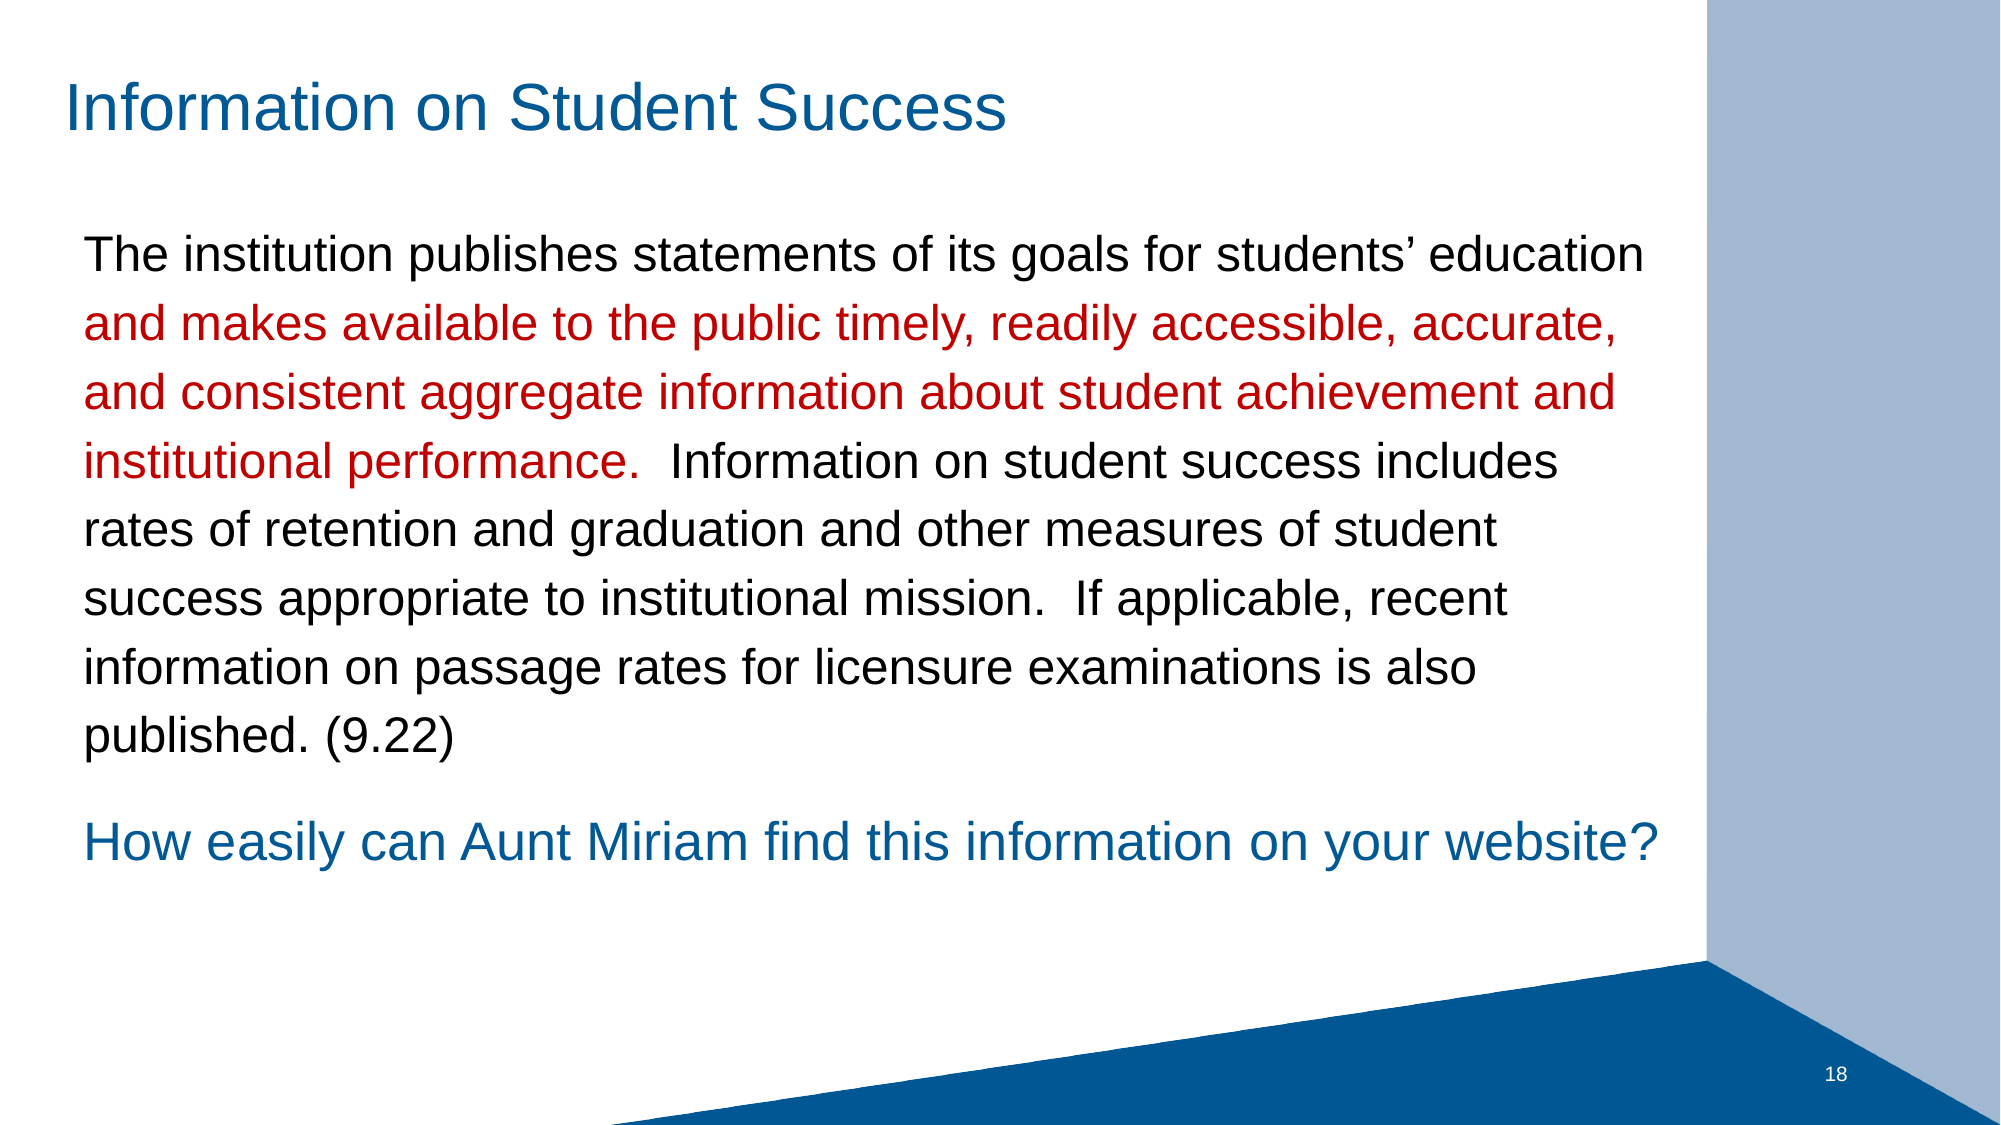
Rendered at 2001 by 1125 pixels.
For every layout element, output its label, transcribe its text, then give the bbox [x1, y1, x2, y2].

title Information on Student Success [49, 0, 1775, 218]
picture [0, 0, 2001, 1125]
list The institution publishes statements of its goals for students’ education and makes available to the public timely, readily accessible, accurate, and consistent aggregate information about student achievement and institutional performance. Information on student success includes rates of retention and graduation and other measures of student success appropriate to institutional mission. If applicable, recent information on passage rates for licensure examinations is also published. (9.22) How easily can Aunt Miriam find this information on your website? [30, 205, 1683, 879]
slide_number 18 [1412, 1042, 1863, 1103]
